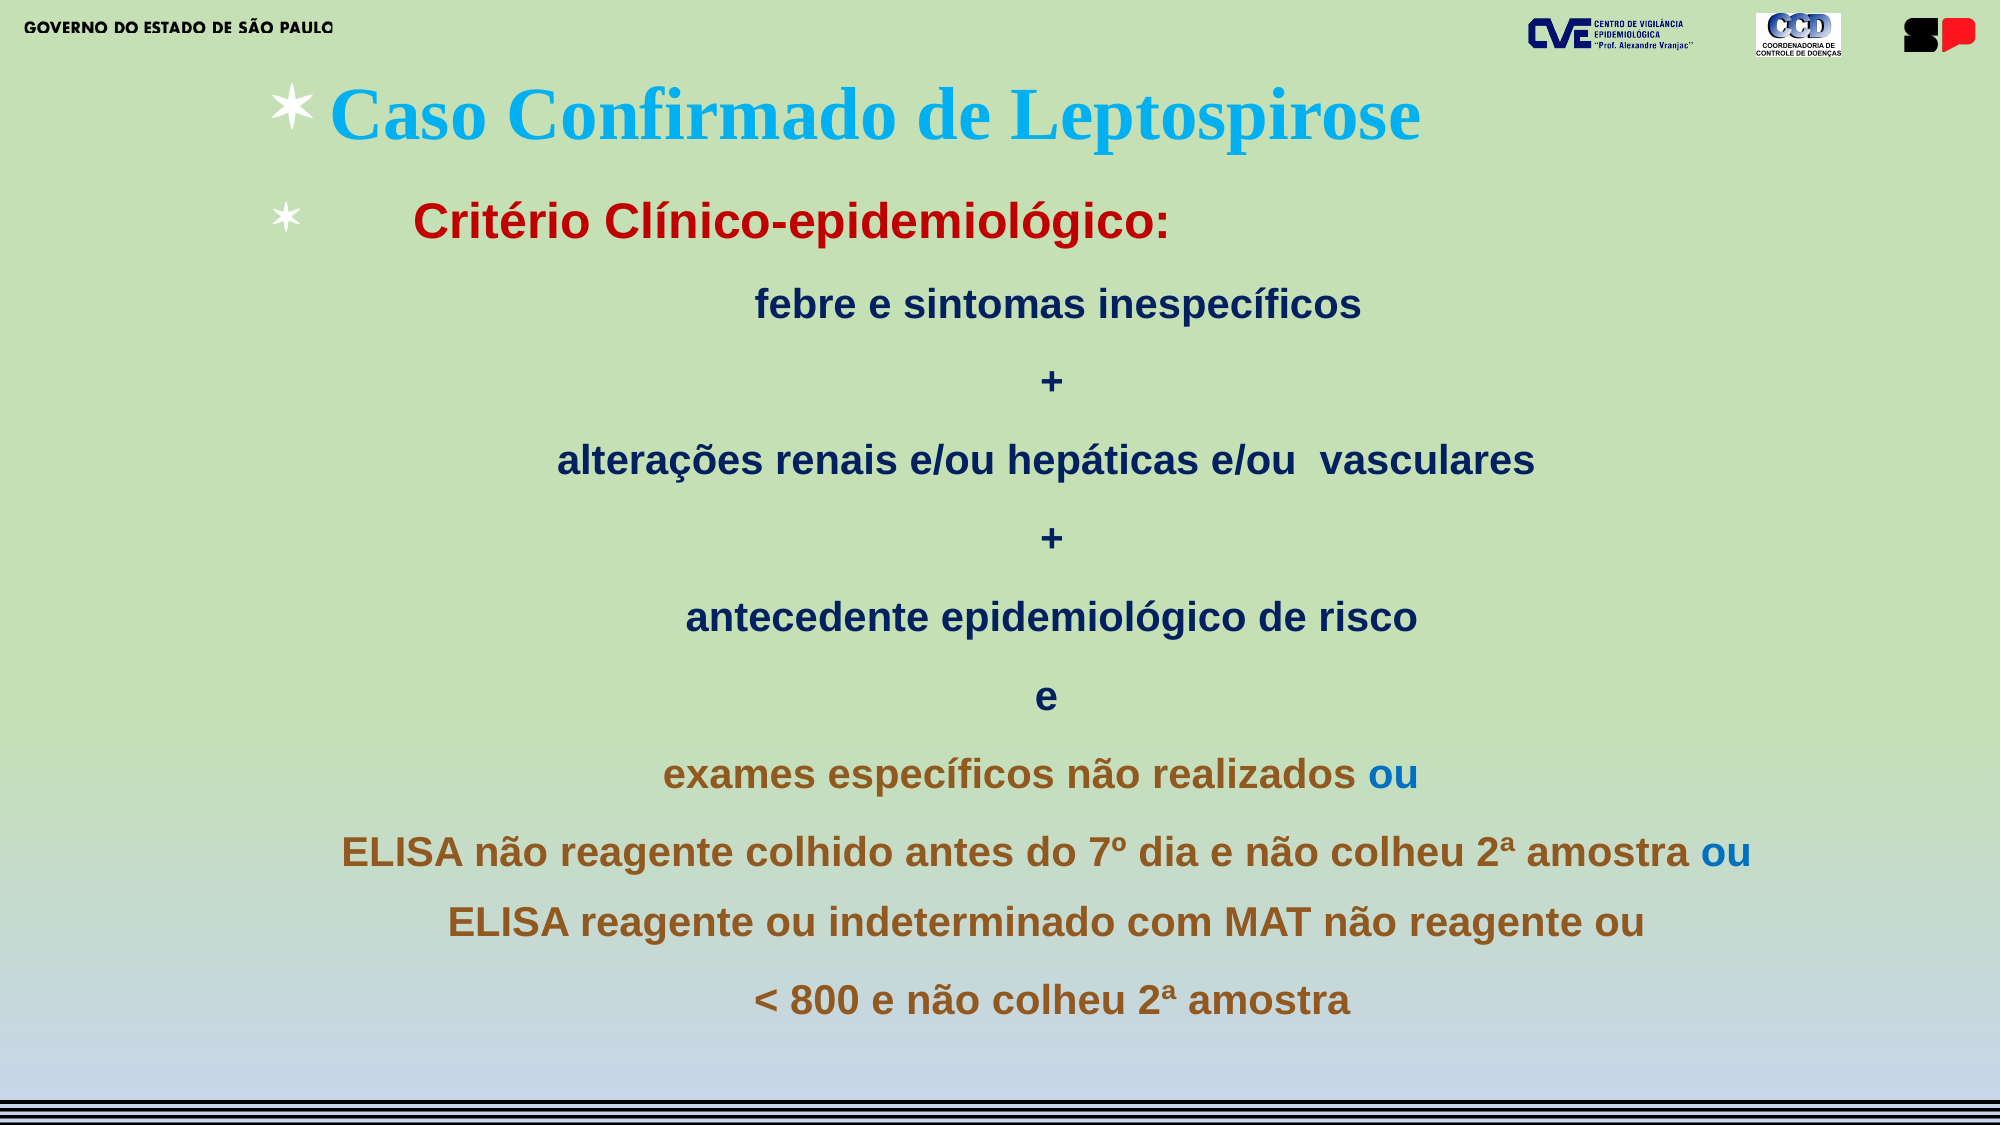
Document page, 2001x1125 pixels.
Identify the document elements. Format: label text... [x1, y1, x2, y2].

picture [1756, 13, 1841, 57]
text_box Caso Confirmado de Leptospirose Critério Clínico-epidemiológico: febre e sintomas inespecíficos + alterações renais e/ou hepáticas e/ou vasculares + antecedente epidemiológico de risco e exames específicos não realizados ou ELISA não reagente colhido antes do 7º dia e não colheu 2ª amostra ou ELISA reagente ou indeterminado com MAT não reagente ou < 800 e não colheu 2ª amostra [258, 21, 1779, 869]
